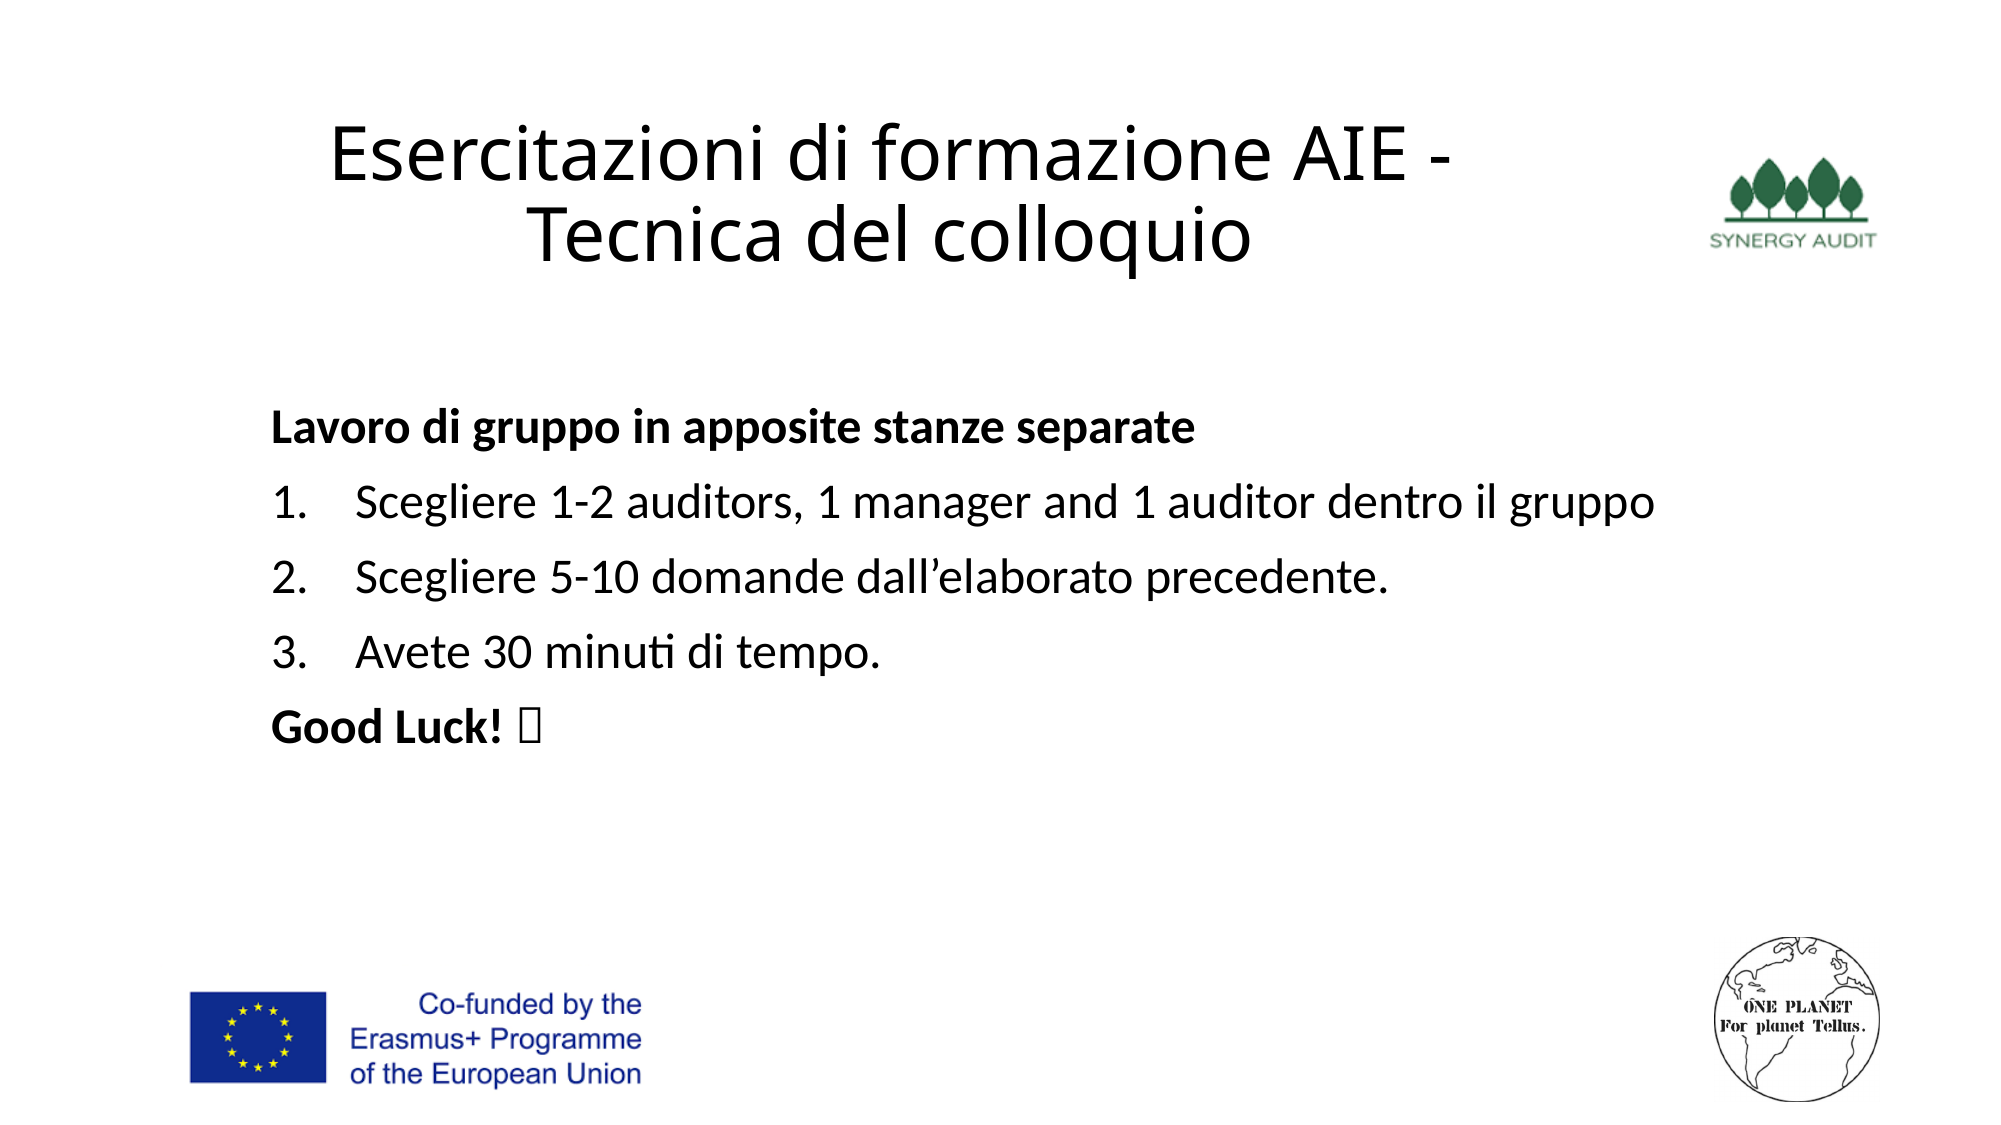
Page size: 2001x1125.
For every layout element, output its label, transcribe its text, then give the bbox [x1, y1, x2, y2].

title Esercitazioni di formazione AIE - Tecnica del colloquio [191, 143, 1591, 286]
picture [137, 941, 665, 1110]
subtitle Lavoro di gruppo in apposite stanze separate Scegliere 1-2 auditors, 1 manager and 1 auditor dentro il gruppo Scegliere 5-10 domande dall’elaborato precedente. Avete 30 minuti di tempo. Good Luck!  [256, 393, 1745, 829]
picture [1714, 937, 1880, 1102]
picture [1615, 62, 1978, 367]
